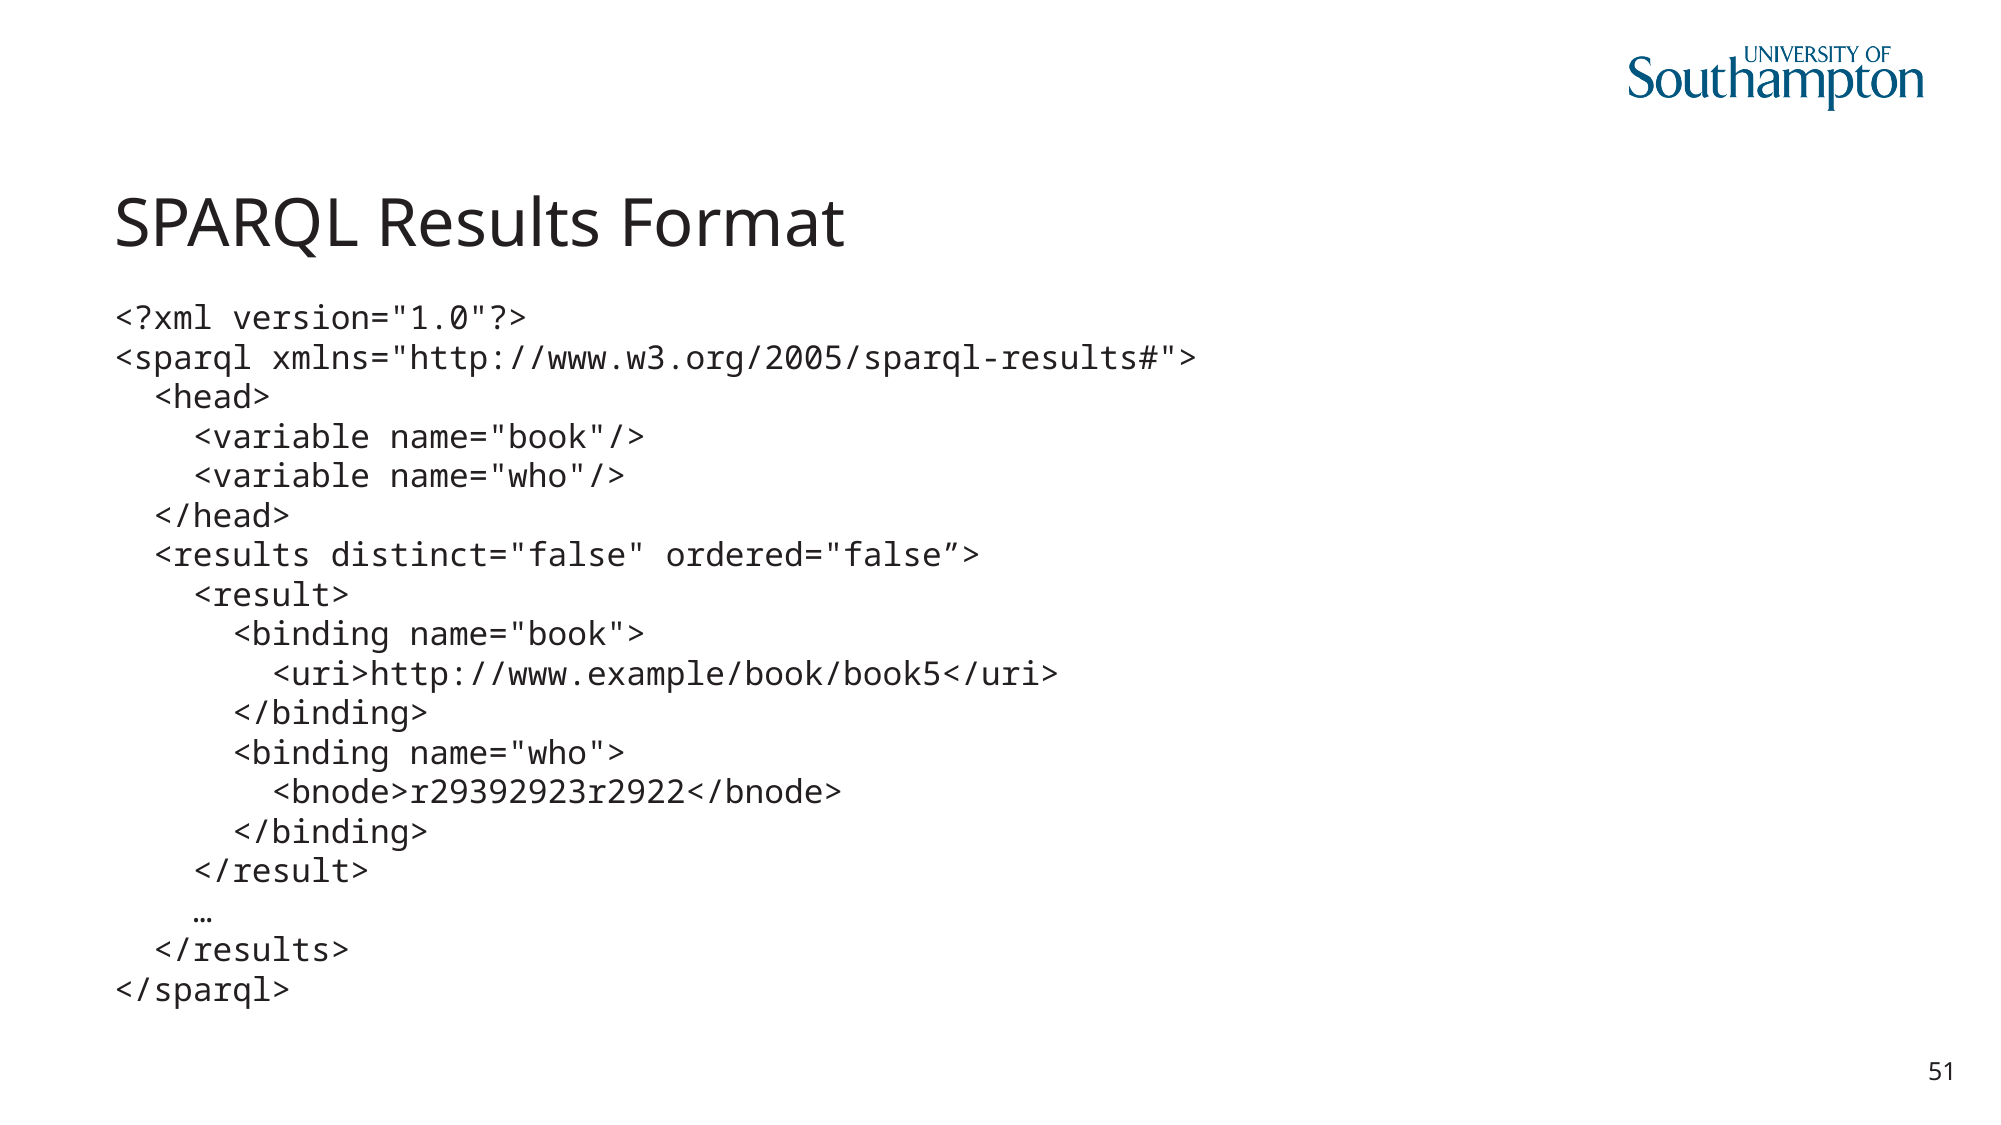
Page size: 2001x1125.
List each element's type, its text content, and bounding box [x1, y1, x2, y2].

picture [1629, 46, 1924, 111]
picture [1629, 71, 1648, 95]
list <?xml version="1.0"?> <sparql xmlns="http://www.w3.org/2005/sparql-results#"> <head> <variable name="book"/> <variable name="who"/> </head> <results distinct="false" ordered="false”> <result> <binding name="book"> <uri>http://www.example/book/book5</uri> </binding> <binding name="who"> <bnode>r29392923r2922</bnode> </binding> </result> … </results> </sparql> [102, 290, 1898, 1024]
picture [1869, 48, 1877, 60]
title SPARQL Results Format [102, 113, 1898, 268]
